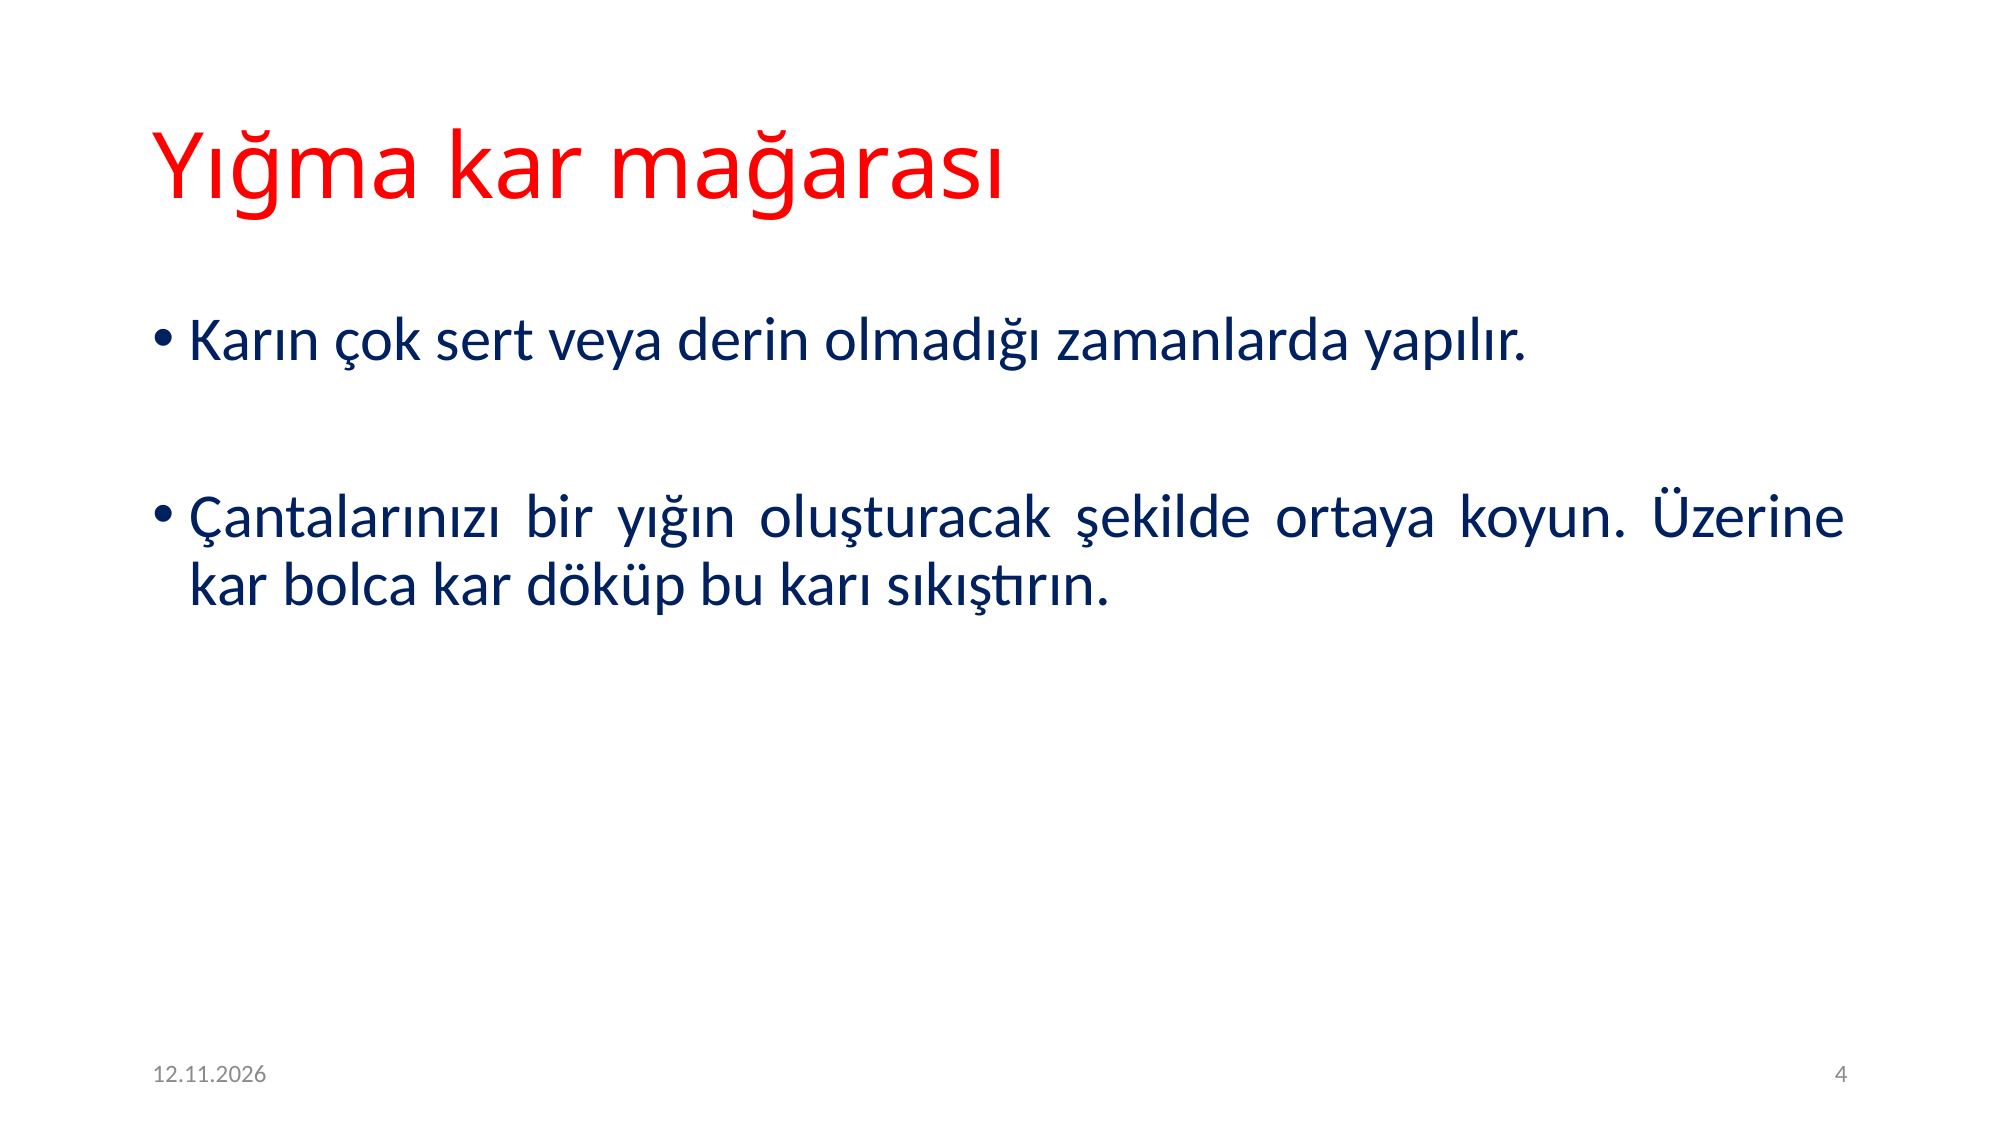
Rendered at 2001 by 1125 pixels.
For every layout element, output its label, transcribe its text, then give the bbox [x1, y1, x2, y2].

title Yığma kar mağarası [137, 59, 1863, 278]
list Karın çok sert veya derin olmadığı zamanlarda yapılır. Çantalarınızı bir yığın oluşturacak şekilde ortaya koyun. Üzerine kar bolca kar döküp bu karı sıkıştırın. [137, 299, 1863, 1014]
slide_number 4 [1412, 1042, 1863, 1103]
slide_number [137, 1042, 588, 1103]
